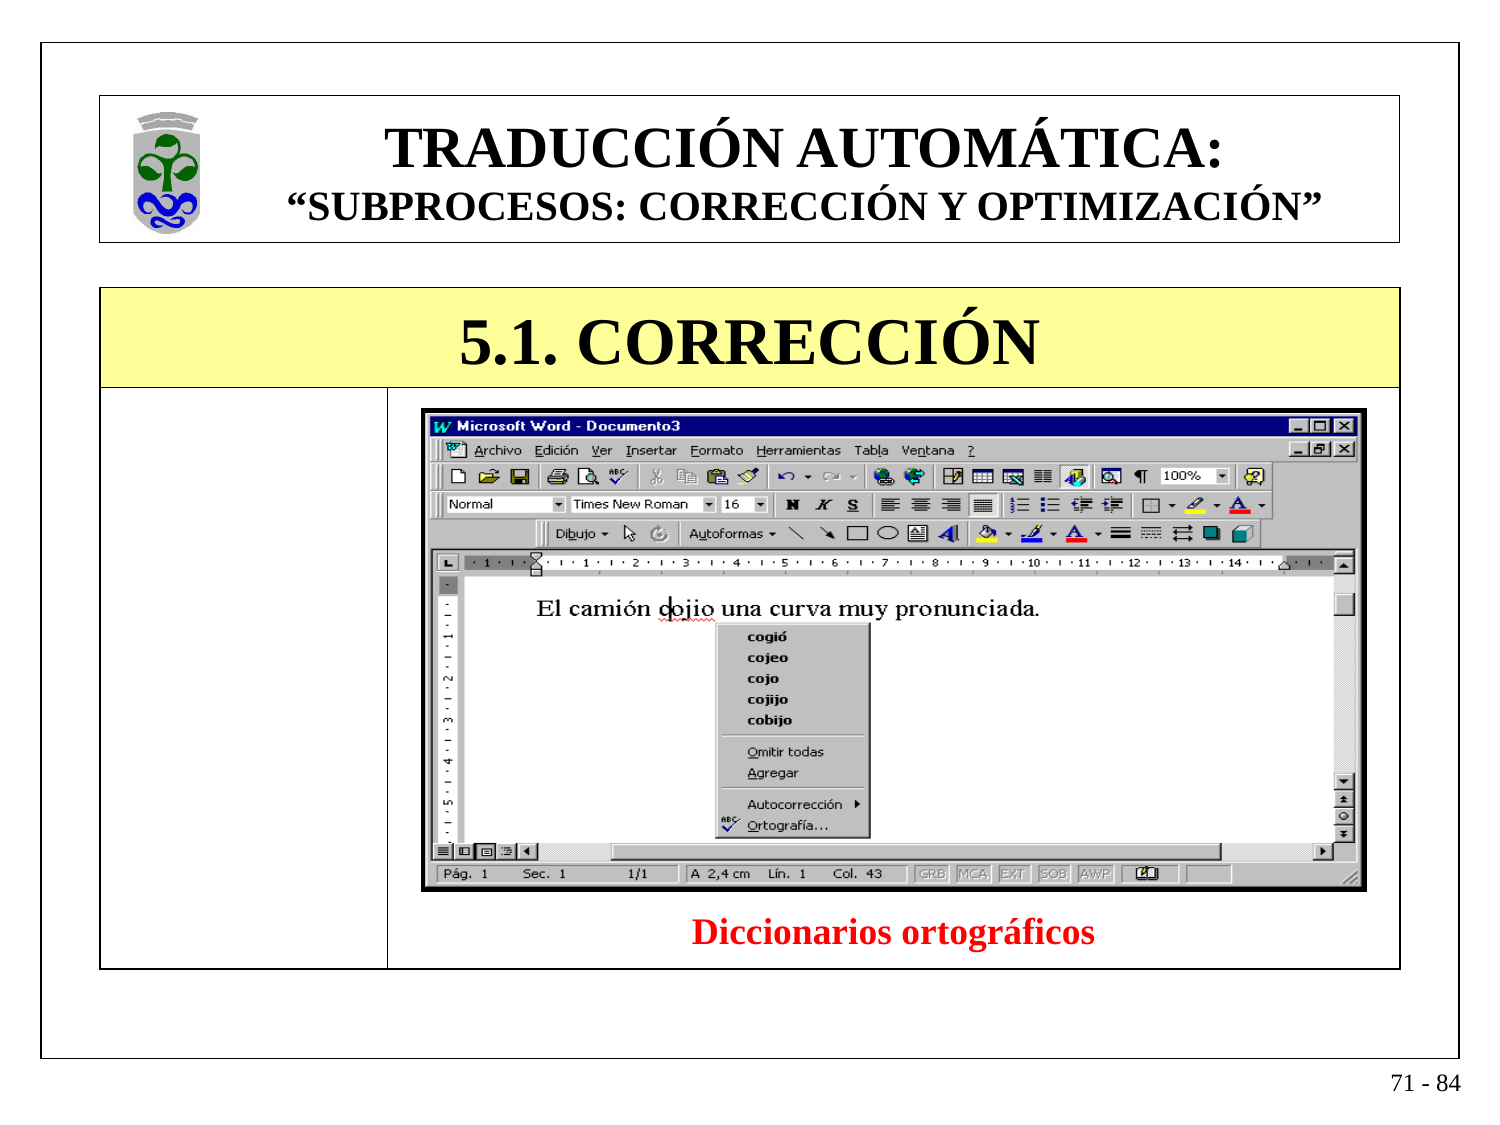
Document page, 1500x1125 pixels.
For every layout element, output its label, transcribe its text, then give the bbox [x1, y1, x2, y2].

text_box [387, 387, 1400, 970]
text_box 5.1. CORRECCIÓN [99, 287, 1400, 387]
slide_number 71 - 84 [1163, 1058, 1477, 1089]
title TRADUCCIÓN AUTOMÁTICA: “SUBPROCESOS: CORRECCIÓN Y OPTIMIZACIÓN” [99, 95, 1400, 243]
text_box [133, 112, 200, 234]
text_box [99, 387, 387, 970]
